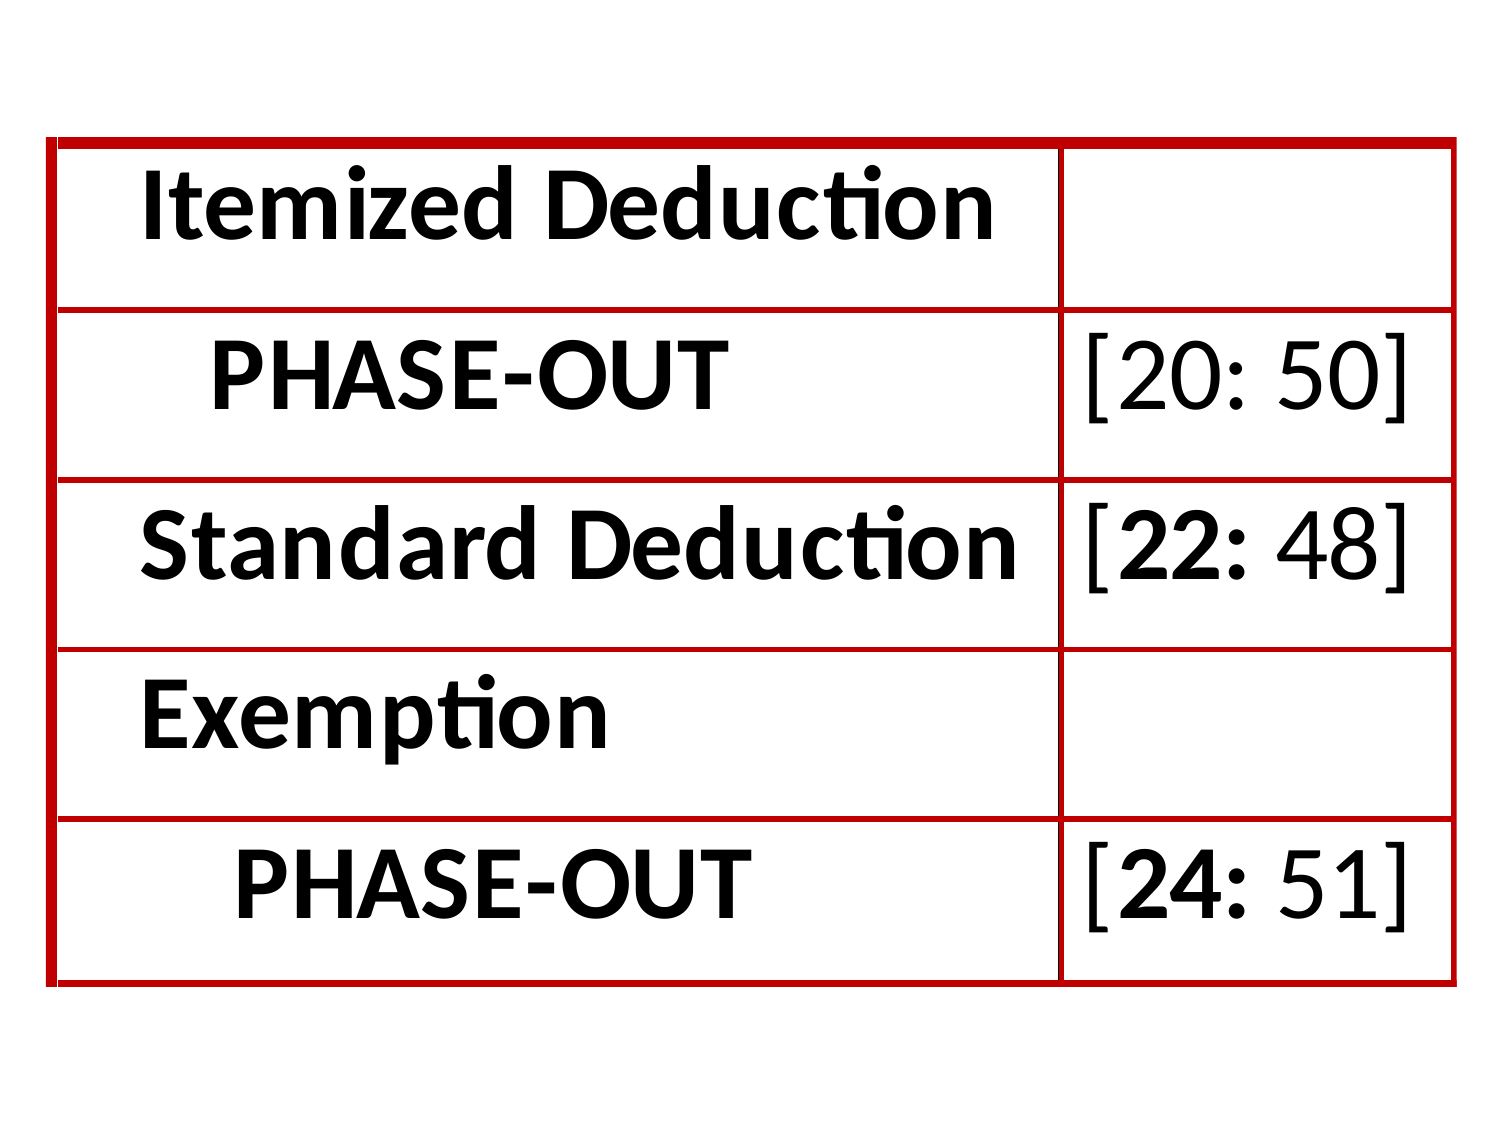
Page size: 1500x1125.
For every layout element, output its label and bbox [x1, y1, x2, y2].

list [24, 37, 1475, 1063]
text_box [45, 137, 1463, 993]
